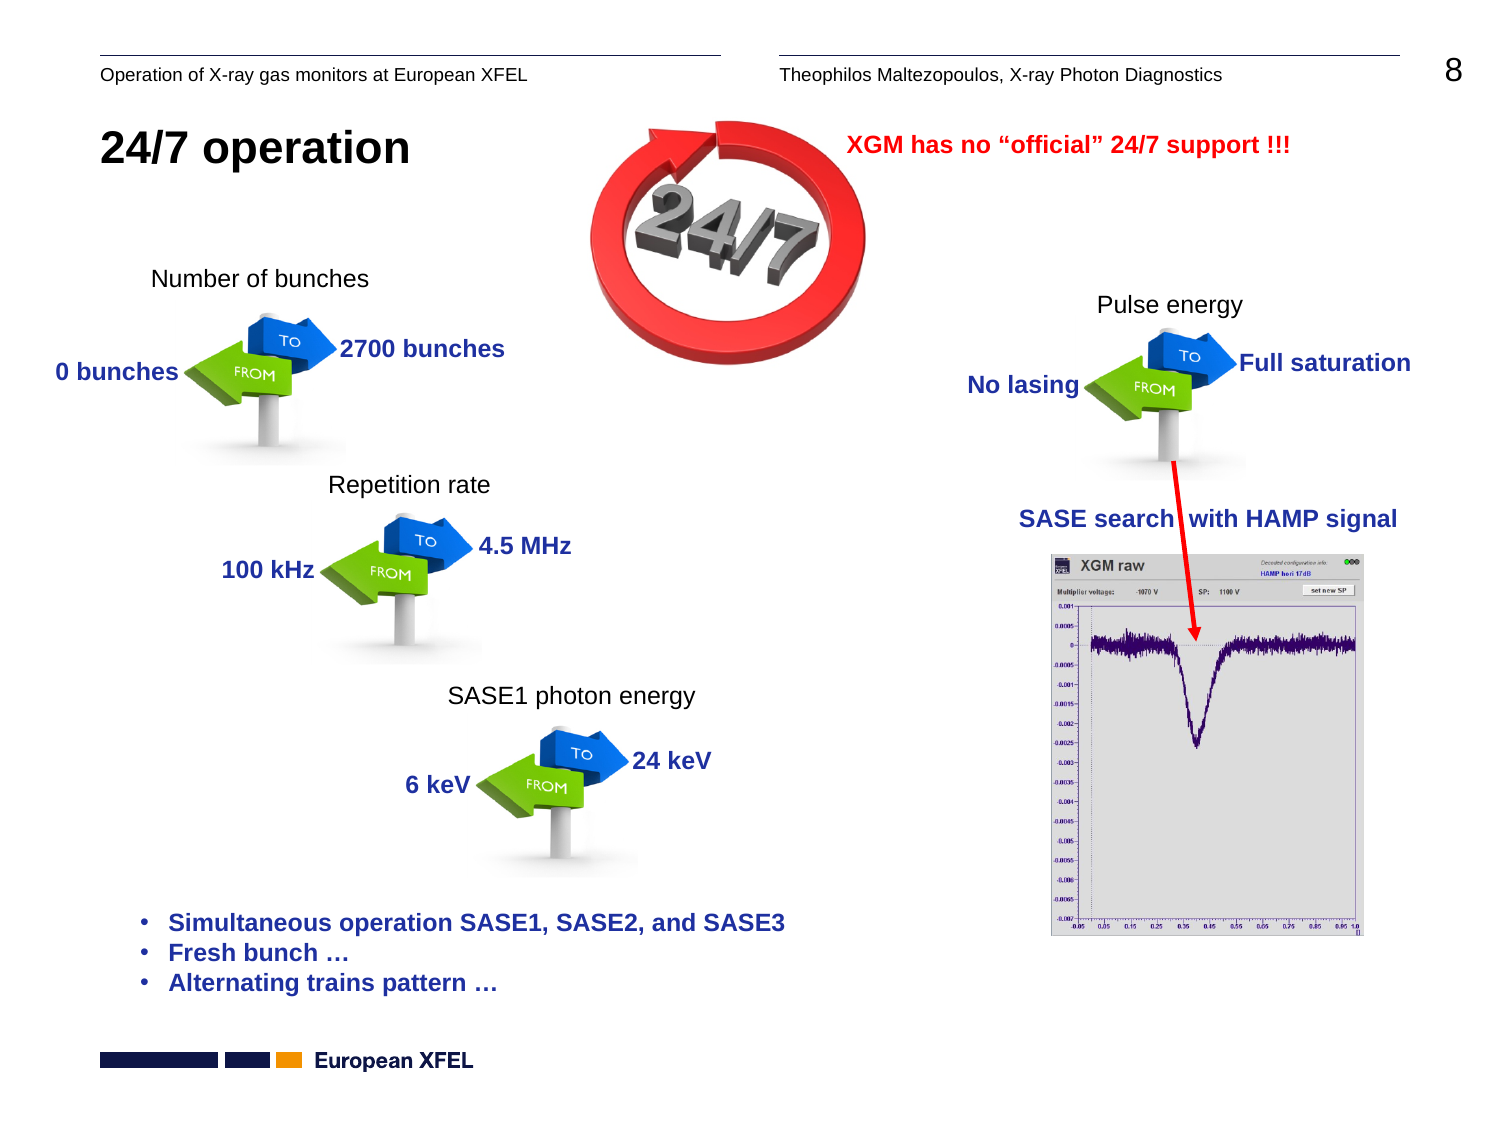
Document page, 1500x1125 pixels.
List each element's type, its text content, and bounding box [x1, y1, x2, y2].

text_box SASE search with HAMP signal [1197, 495, 1414, 540]
text_box 100 kHz [206, 546, 311, 592]
text_box Number of bunches [136, 255, 385, 301]
picture [1051, 554, 1364, 936]
picture [1075, 315, 1246, 481]
text_box 2700 bunches [346, 325, 521, 371]
text_box SASE search with HAMP signal [1003, 495, 1173, 540]
text_box SASE1 photon energy [432, 671, 711, 717]
text_box Repetition rate [313, 461, 507, 507]
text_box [1173, 460, 1197, 642]
text_box 0 bunches [40, 348, 175, 393]
picture [577, 107, 878, 377]
text_box 6 keV [390, 761, 467, 807]
picture [467, 713, 638, 879]
text_box XGM has no “official” 24/7 support !!! [878, 120, 1307, 166]
text_box Simultaneous operation SASE1, SASE2, and SASE3 Fresh bunch … Alternating trains pattern … [125, 899, 802, 1004]
title 24/7 operation [878, 116, 1400, 173]
text_box Full saturation [1246, 338, 1427, 384]
picture [311, 500, 482, 665]
text_box No lasing [952, 361, 1075, 407]
text_box 4.5 MHz [482, 522, 588, 568]
text_box Pulse energy [1082, 281, 1259, 327]
text_box 24 keV [638, 737, 728, 783]
picture [175, 300, 346, 466]
title 24/7 operation [100, 116, 577, 173]
